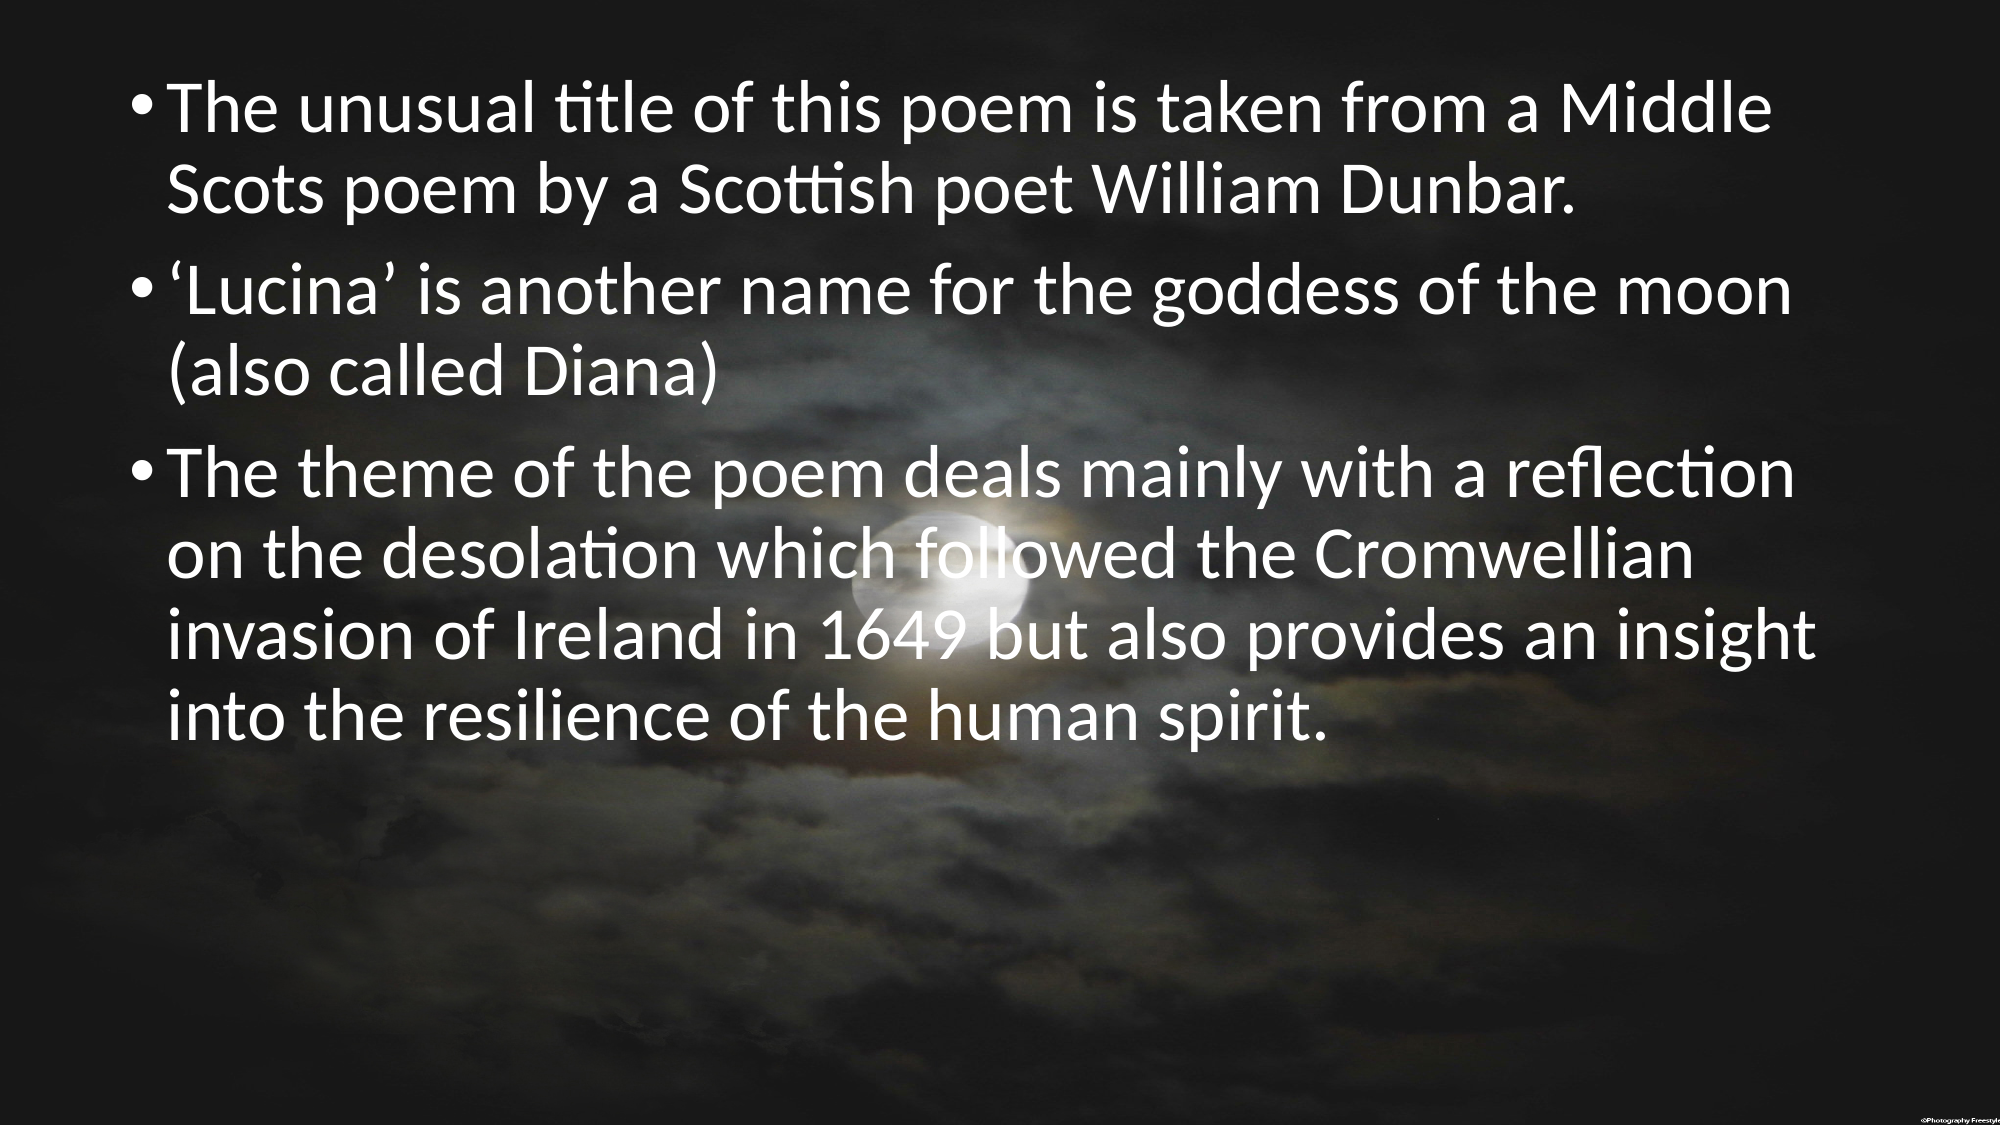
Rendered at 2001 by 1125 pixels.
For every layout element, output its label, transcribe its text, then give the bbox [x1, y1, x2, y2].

list The unusual title of this poem is taken from a Middle Scots poem by a Scottish poet William Dunbar. ‘Lucina’ is another name for the goddess of the moon (also called Diana) The theme of the poem deals mainly with a reflection on the desolation which followed the Cromwellian invasion of Ireland in 1649 but also provides an insight into the resilience of the human spirit. [114, 59, 1863, 1014]
